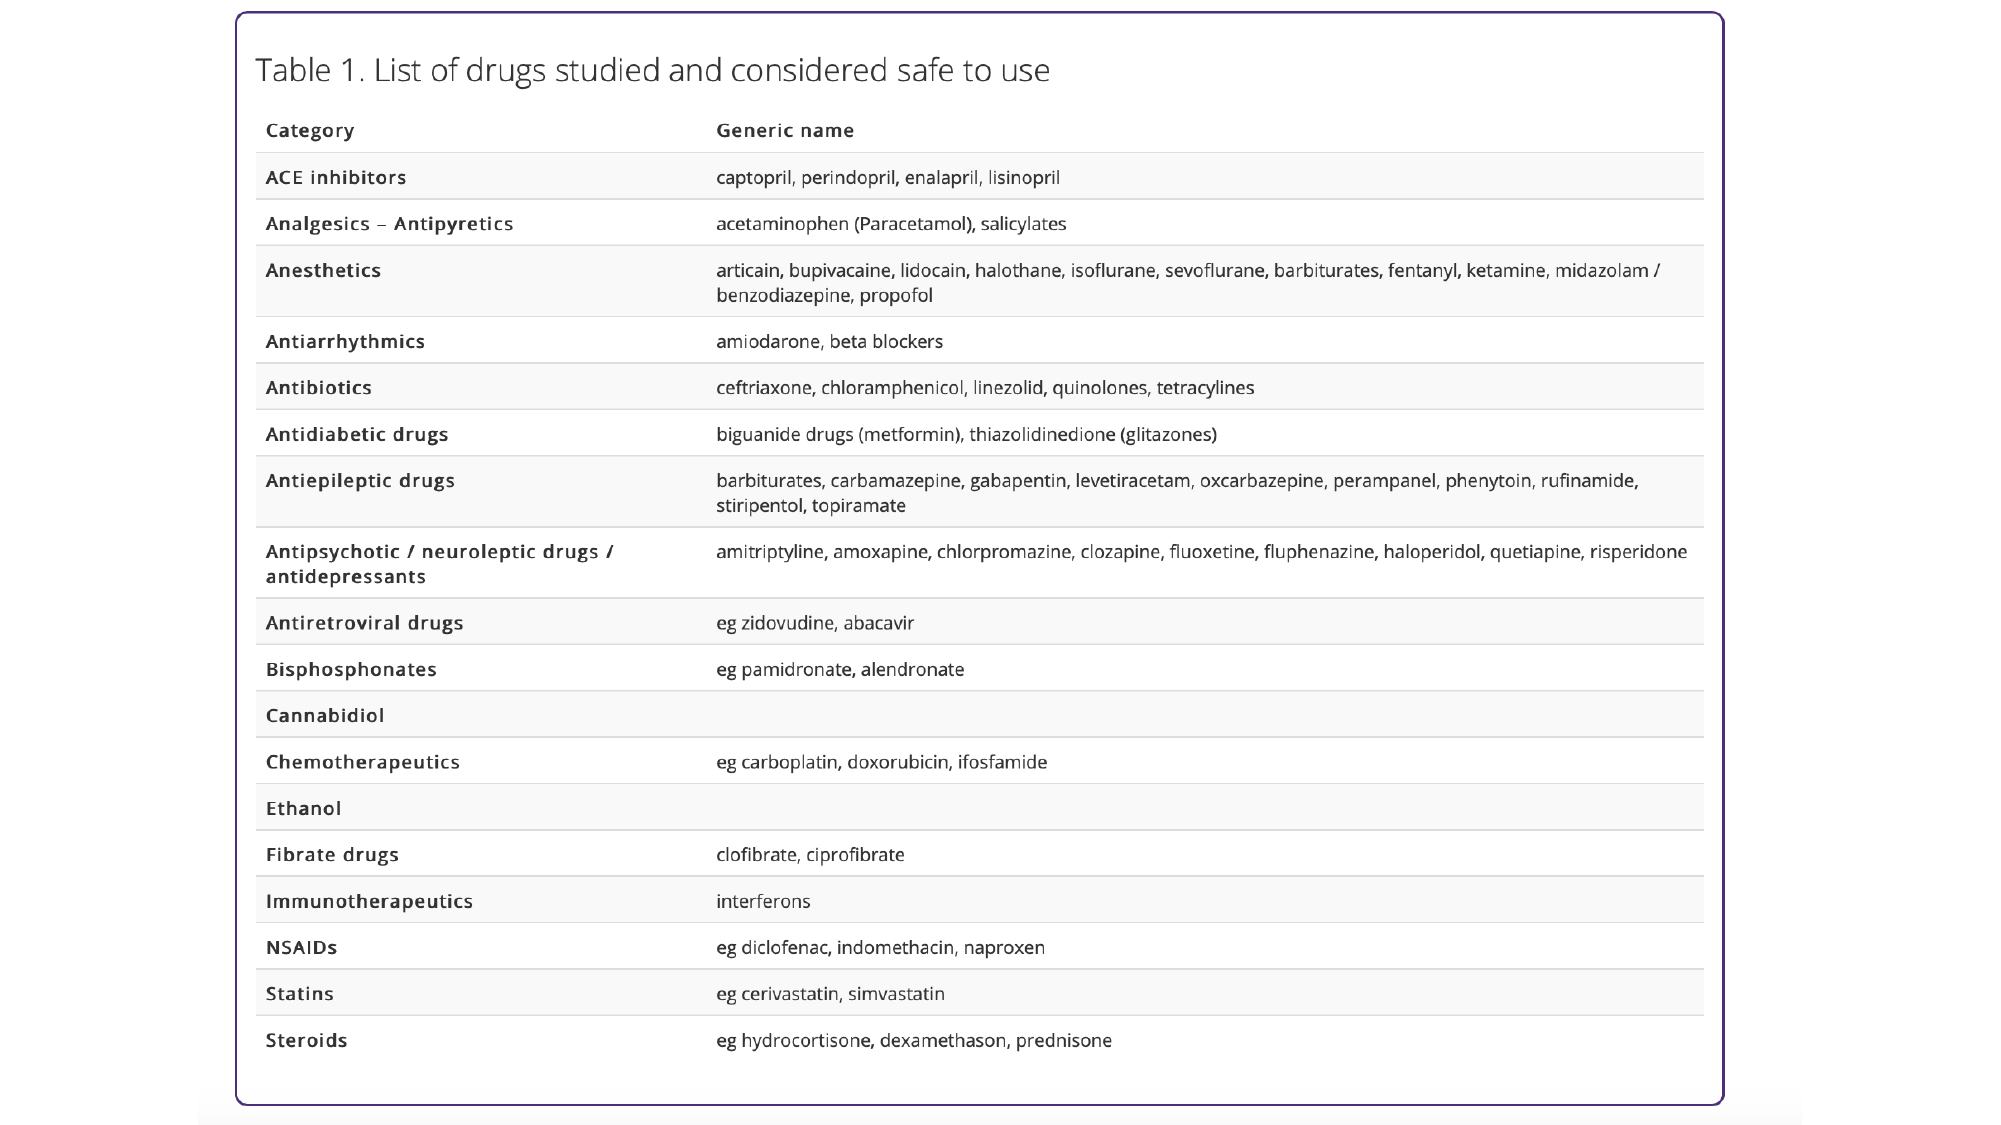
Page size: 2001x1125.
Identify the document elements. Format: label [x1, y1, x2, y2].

picture [198, 0, 1802, 1125]
